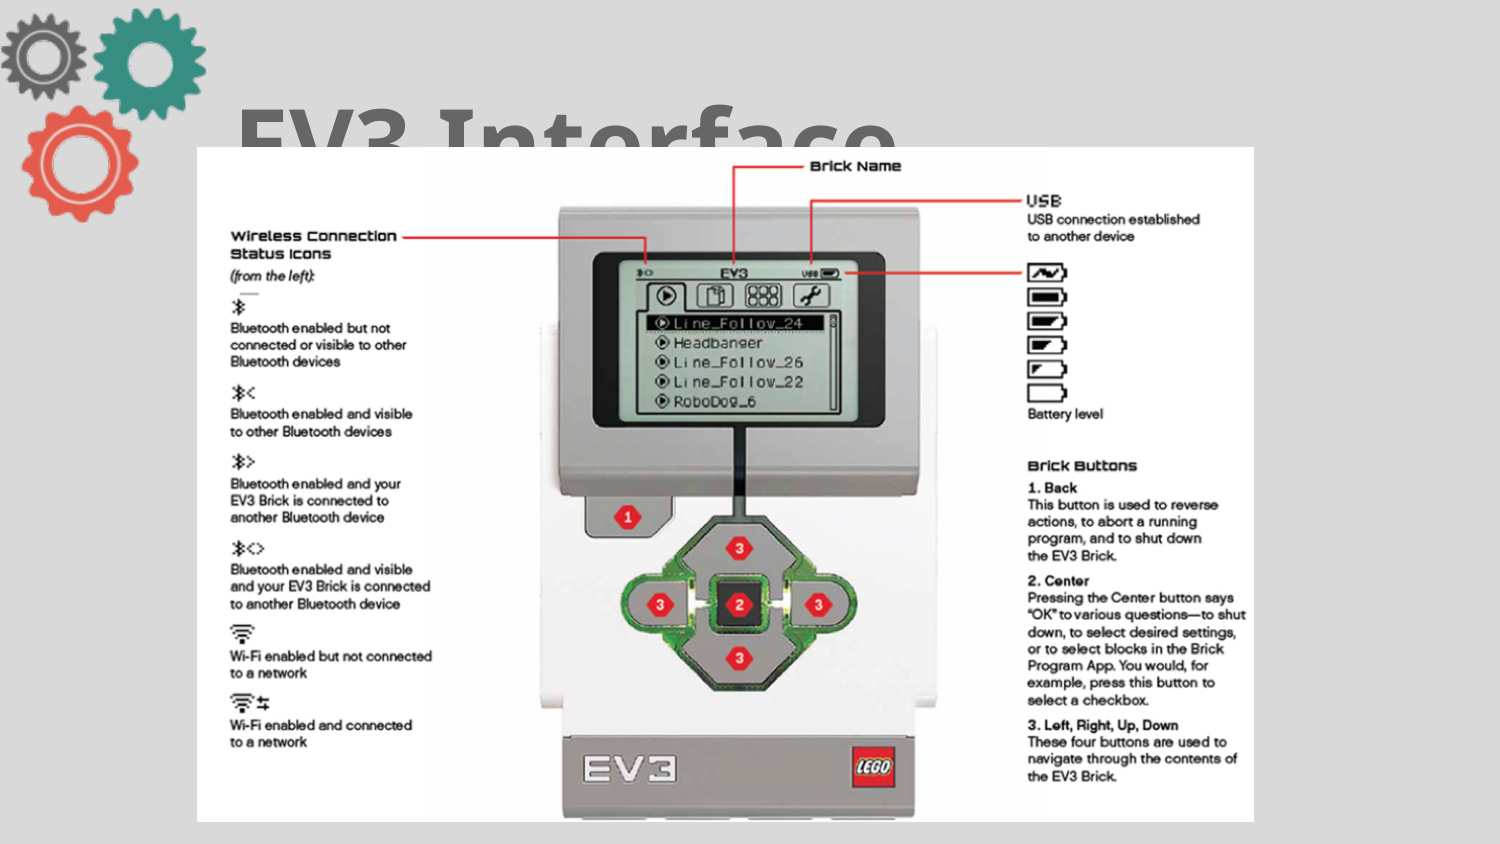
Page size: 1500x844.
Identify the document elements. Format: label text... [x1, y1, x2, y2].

picture [0, 6, 1254, 822]
text_box EV3 Interface [218, 7, 1233, 145]
